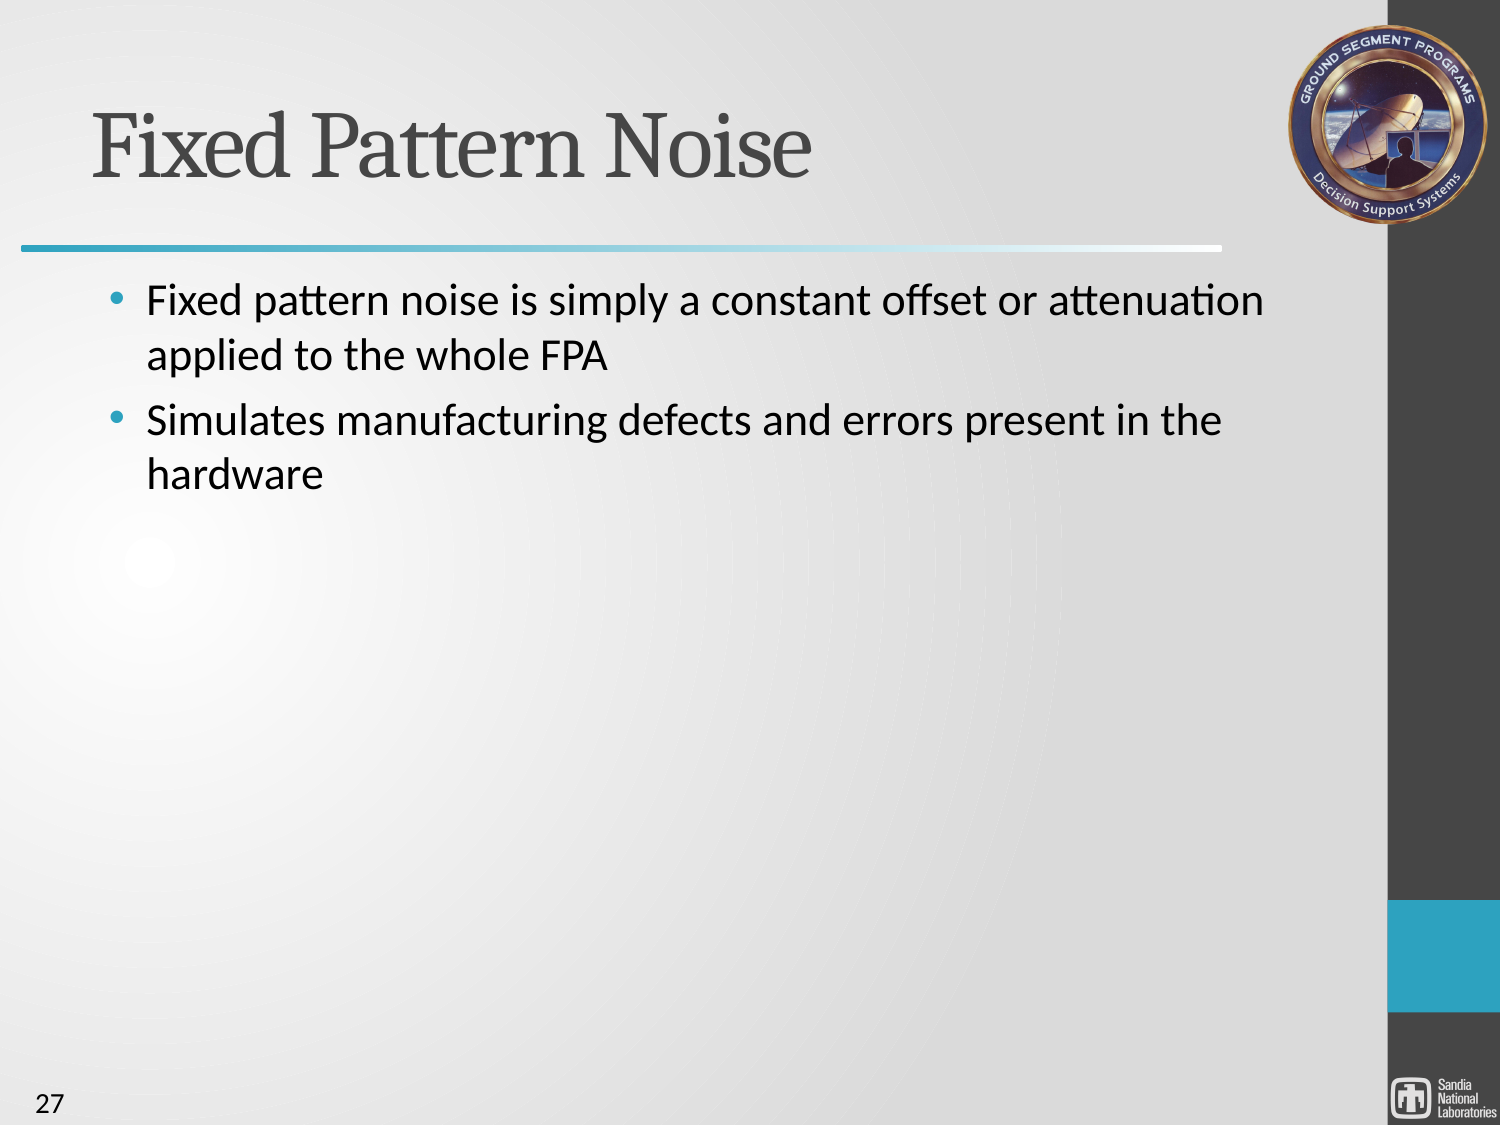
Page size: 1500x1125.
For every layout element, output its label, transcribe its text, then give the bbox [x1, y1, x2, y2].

title Fixed Pattern Noise [75, 45, 1325, 233]
list Fixed pattern noise is simply a constant offset or attenuation applied to the whole FPA Simulates manufacturing defects and errors present in the hardware [75, 262, 1325, 1050]
picture [1287, 24, 1489, 226]
